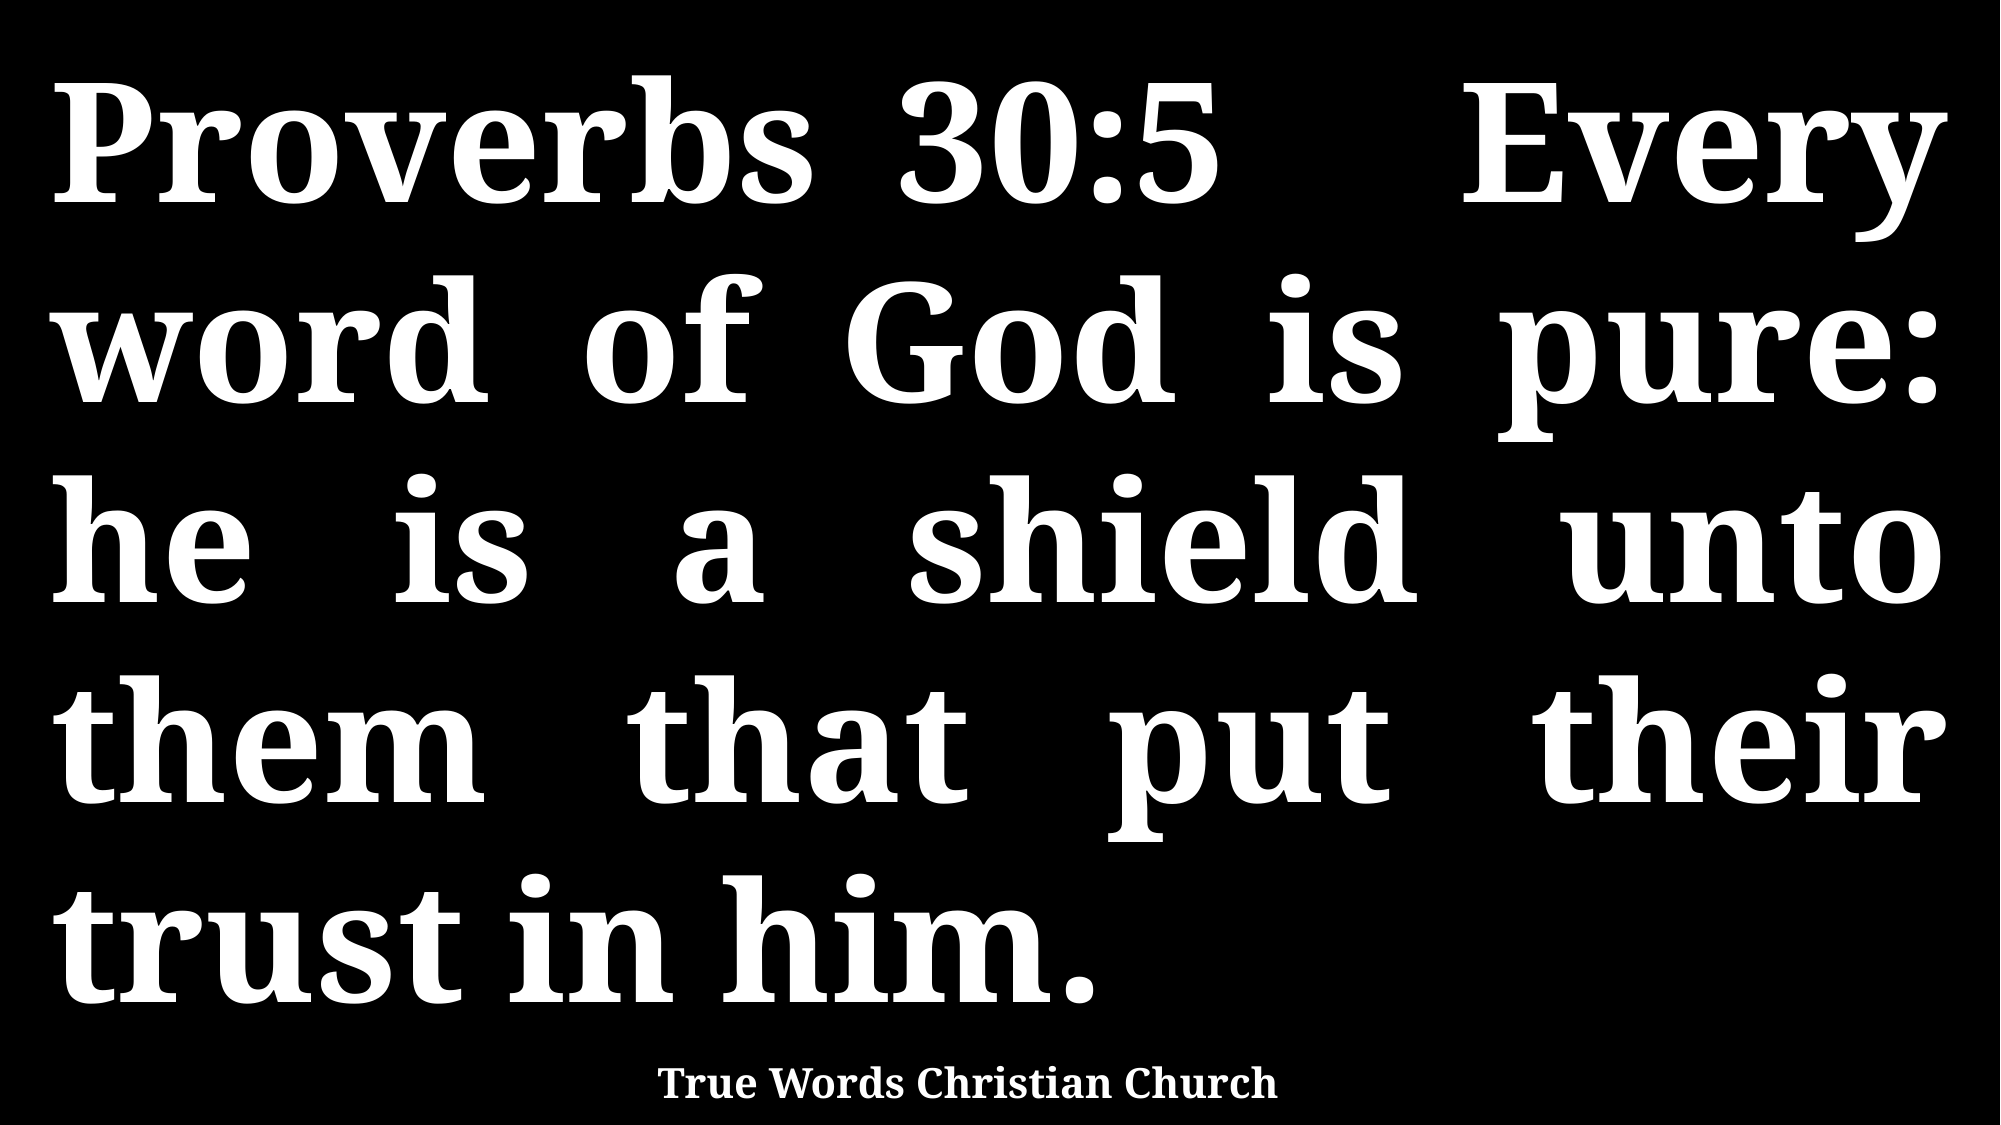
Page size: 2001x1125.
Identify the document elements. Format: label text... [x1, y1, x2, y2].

text_box True Words Christian Church [642, 1049, 1294, 1114]
text_box Proverbs 30:5 Every word of God is pure: he is a shield unto them that put their trust in him. [35, 28, 1965, 1043]
